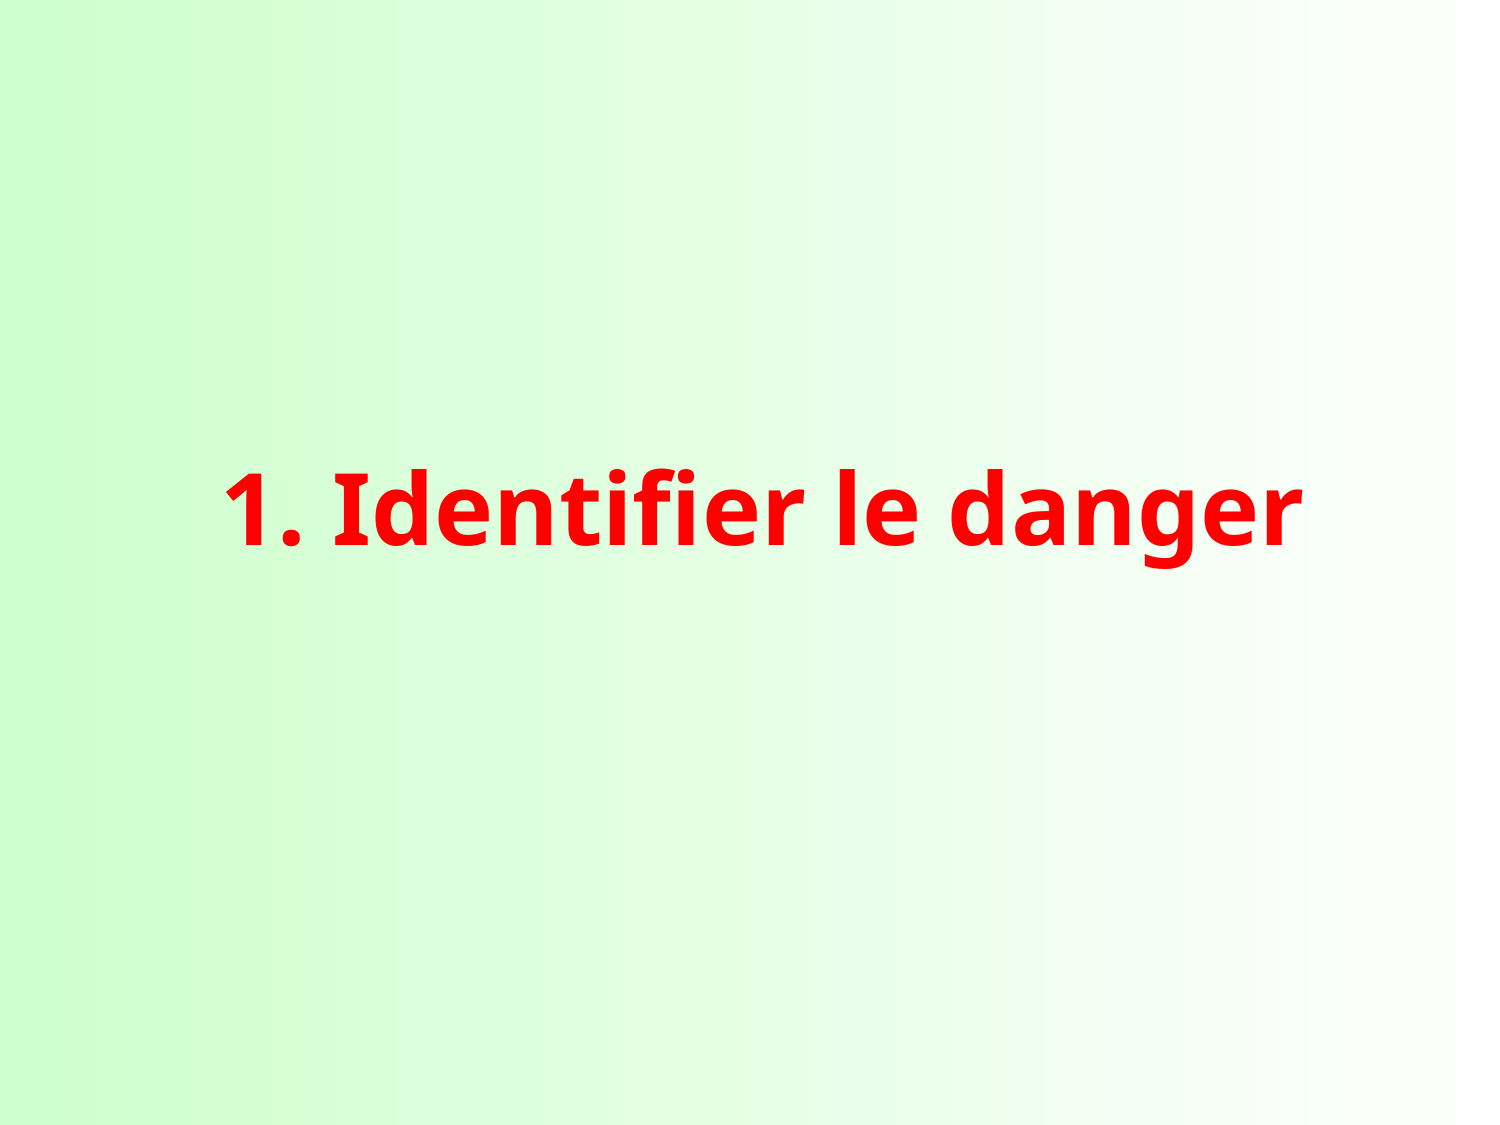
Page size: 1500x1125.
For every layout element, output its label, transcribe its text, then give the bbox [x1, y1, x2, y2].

title 1. Identifier le danger [88, 385, 1439, 573]
